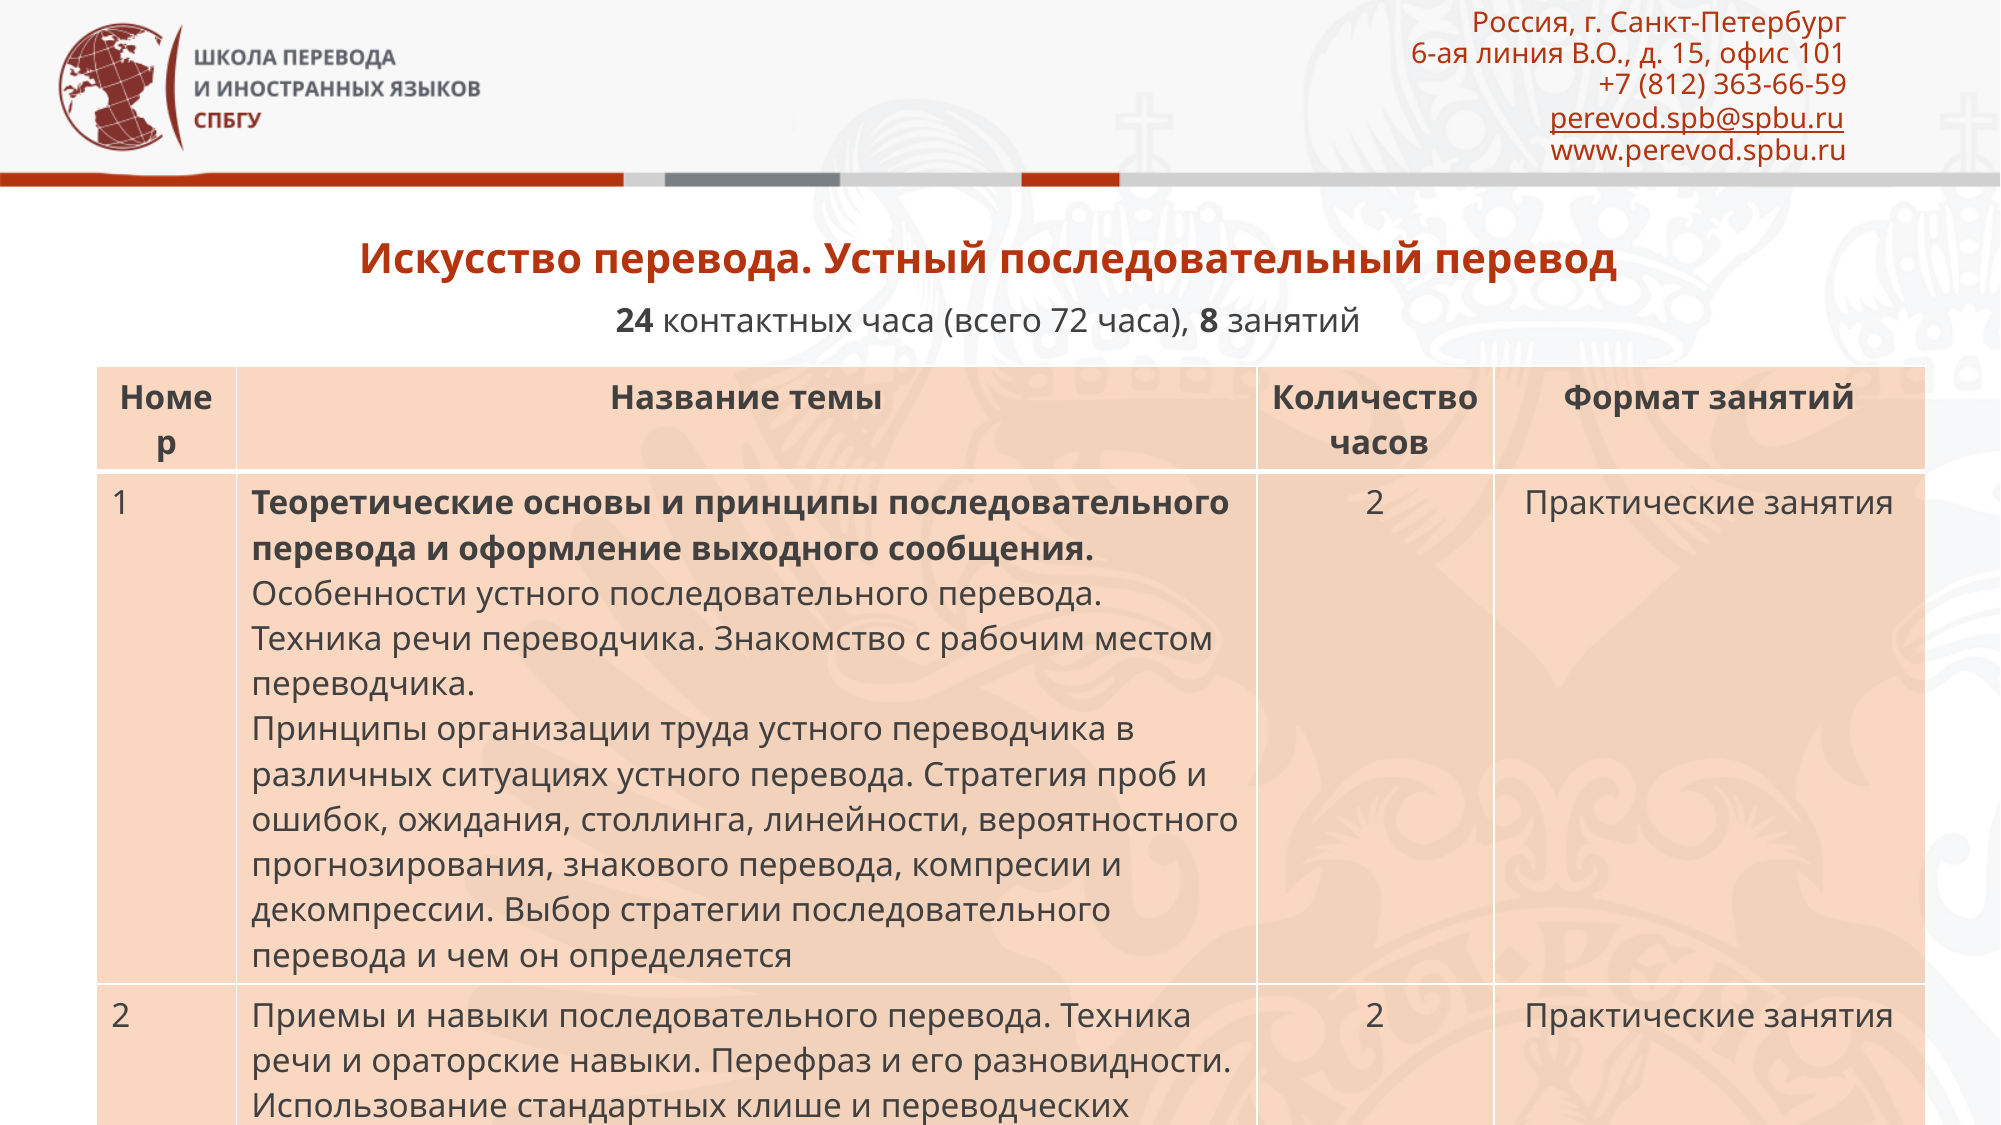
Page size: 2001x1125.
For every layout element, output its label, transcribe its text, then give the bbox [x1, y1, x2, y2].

table_cell Приемы и навыки последовательного перевода. Техника речи и ораторские навыки. Перефраз и его разновидности. Использование стандартных клише и переводческих соответствий. Воспроизведение прецизионной информации [237, 985, 1256, 1125]
table_cell 2 [97, 985, 236, 1125]
table_cell 2 [1258, 474, 1493, 983]
title Россия, г. Санкт-Петербург 6-ая линия В.О., д. 15, офис 101 +7 (812) 363-66-59 perevod.spb@spbu.ru www.perevod.spbu.ru [664, 0, 1863, 175]
table_cell 1 [97, 474, 236, 983]
table_cell Практические занятия [1495, 985, 1925, 1125]
table_cell Теоретические основы и принципы последовательного перевода и оформление выходного сообщения. Особенности устного последовательного перевода. Техника речи переводчика. Знакомство с рабочим местом переводчика. Принципы организации труда устного переводчика в различных ситуациях устного перевода. Стратегия проб и ошибок, ожидания, столлинга, линейности, вероятностного прогнозирования, знакового перевода, компресии и декомпрессии. Выбор стратегии последовательного перевода и чем он определяется [237, 474, 1256, 983]
table_header Номер [97, 367, 236, 469]
table_header Формат занятий [1495, 367, 1925, 469]
table_cell Практические занятия [1495, 474, 1925, 983]
table_header Название темы [237, 367, 1256, 469]
table_header Количество часов [1258, 367, 1493, 469]
table_cell 2 [1258, 985, 1493, 1125]
list Искусство перевода. Устный последовательный перевод 24 контактных часа (всего 72 часа), 8 занятий [137, 230, 1840, 354]
picture [0, 0, 2001, 1125]
